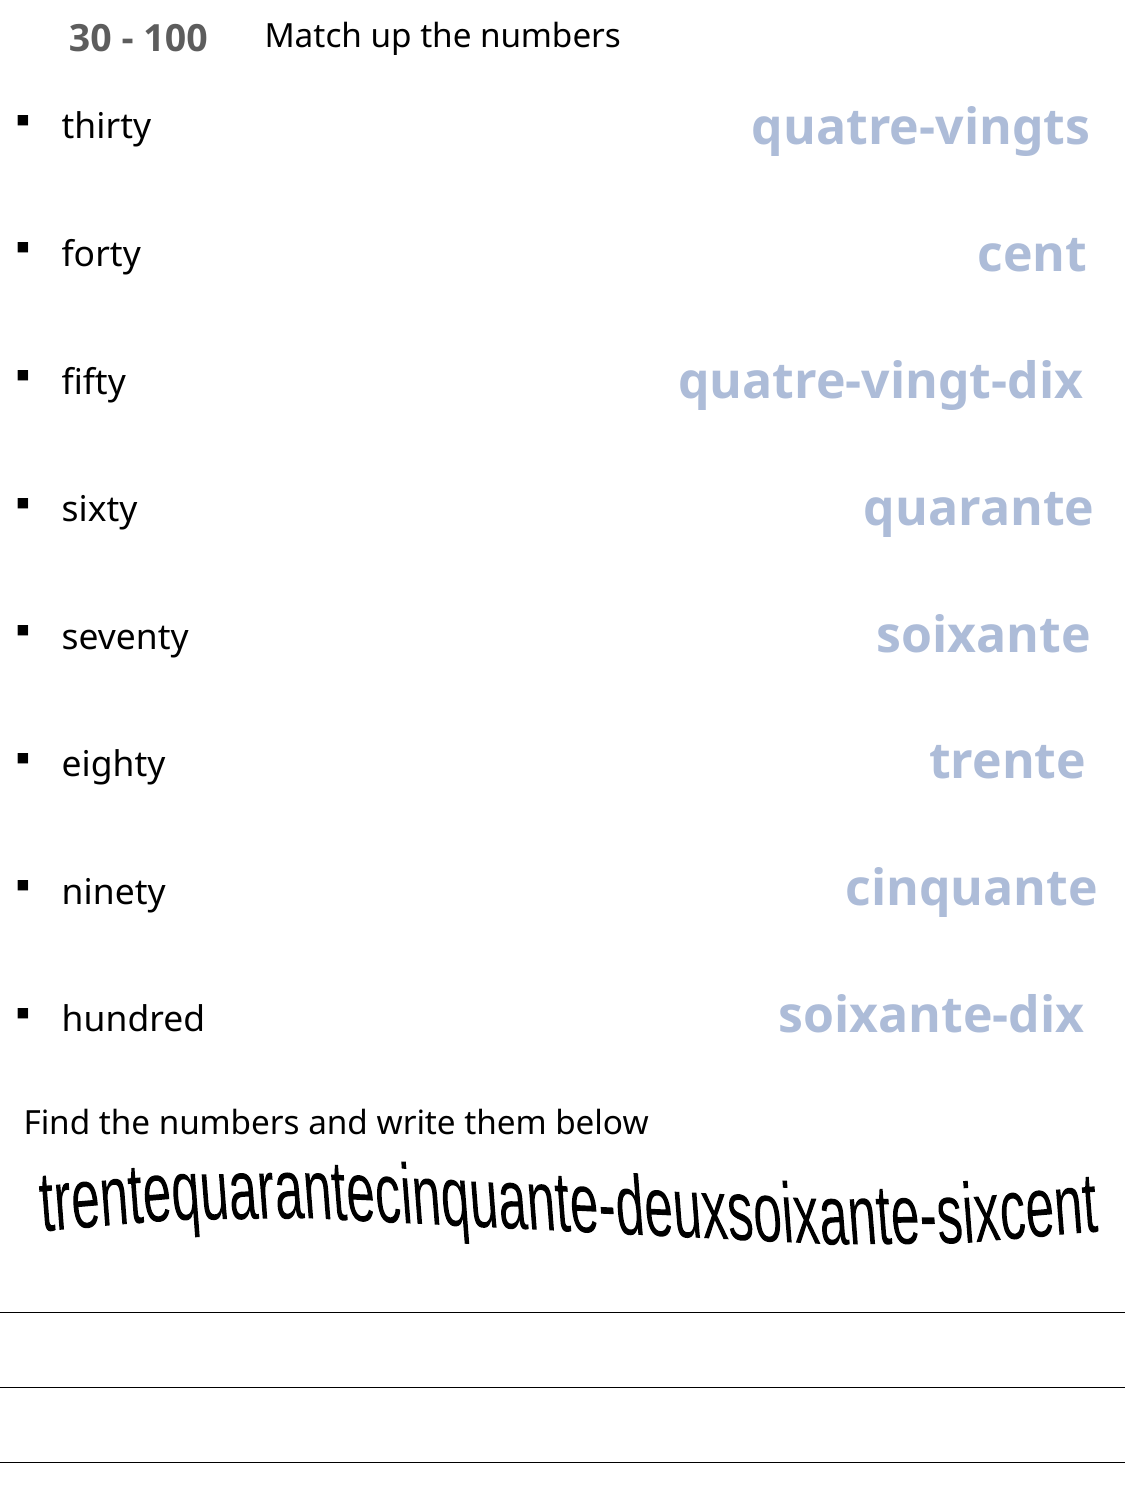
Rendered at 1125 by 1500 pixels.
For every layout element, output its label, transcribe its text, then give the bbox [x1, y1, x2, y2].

text_box trente [914, 721, 1102, 797]
text_box quatre-vingts [736, 87, 1106, 163]
text_box quatre-vingt-dix [663, 340, 1100, 416]
text_box soixante [861, 594, 1107, 670]
text_box soixante-dix [763, 974, 1100, 1050]
text_box Find the numbers and write them below [8, 1094, 950, 1150]
text_box quarante [848, 467, 1110, 543]
text_box thirty forty fifty sixty seventy eighty ninety hundred [0, 74, 625, 1047]
text_box cent [962, 214, 1103, 290]
text_box Match up the numbers [249, 6, 1125, 62]
text_box 30 - 100 [53, 6, 224, 67]
text_box cinquante [830, 848, 1114, 924]
